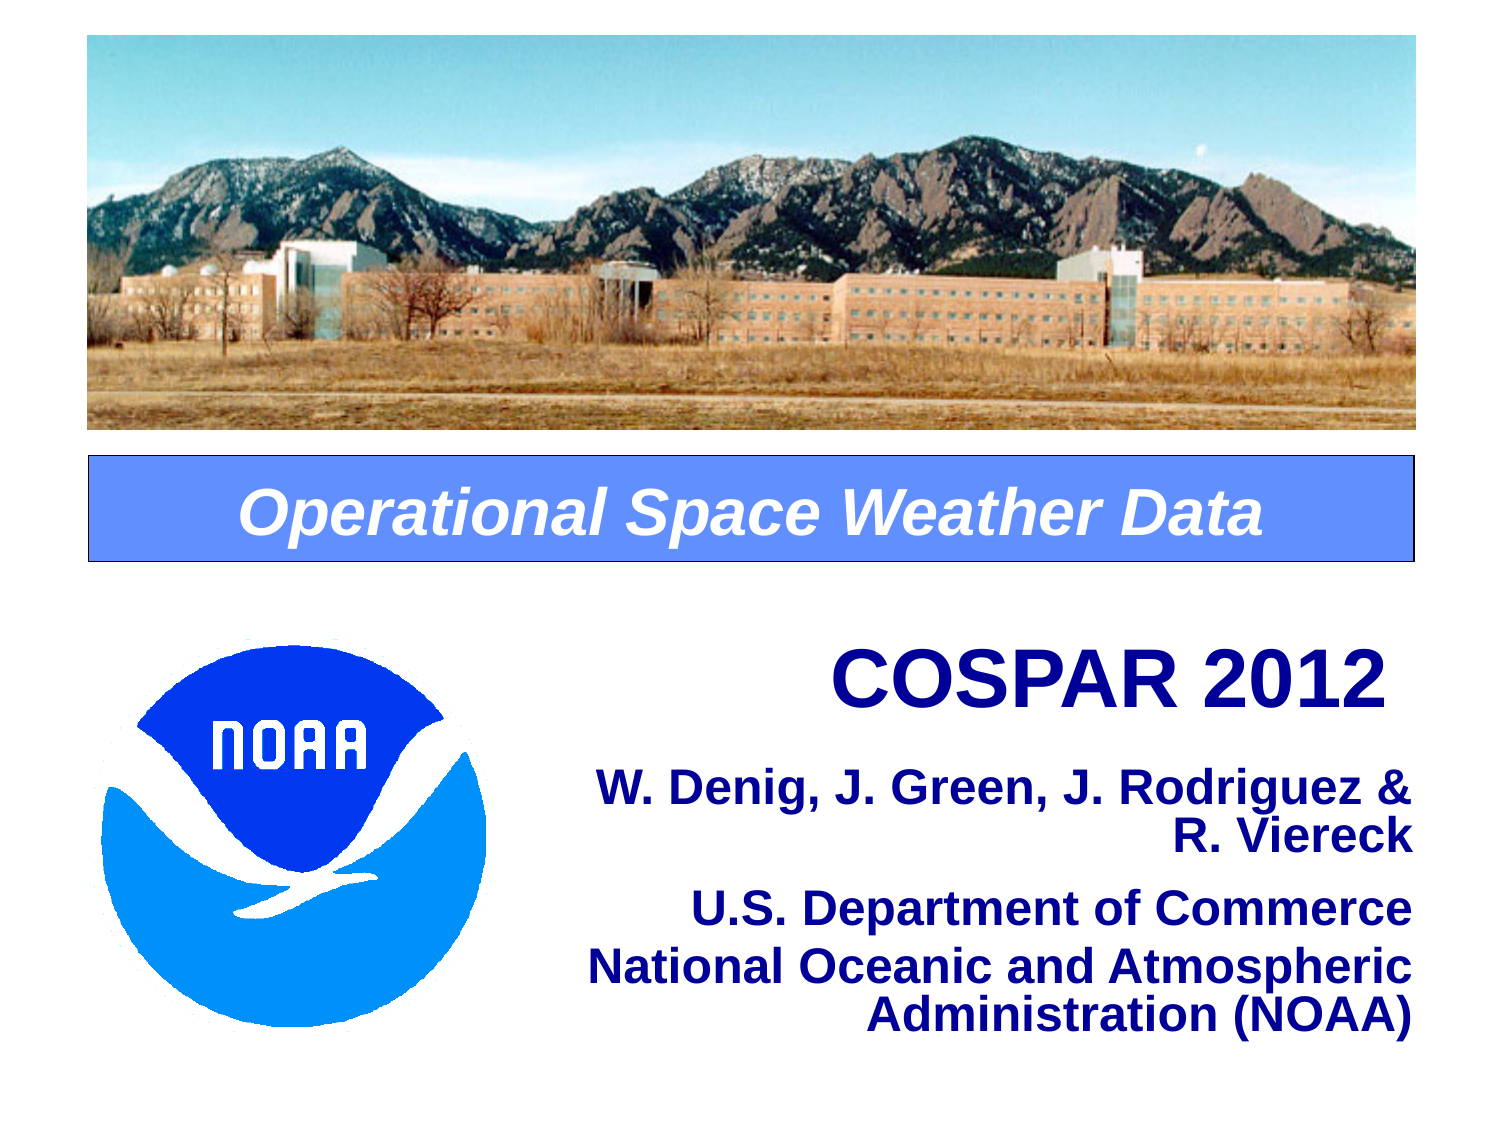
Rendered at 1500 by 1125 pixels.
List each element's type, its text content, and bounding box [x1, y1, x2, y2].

text_box COSPAR 2012 [815, 617, 1426, 732]
text_box W. Denig, J. Green, J. Rodriguez & R. Viereck U.S. Department of Commerce National Oceanic and Atmospheric Administration (NOAA) [542, 758, 1430, 1046]
picture [87, 35, 1416, 430]
text_box Operational Space Weather Data [88, 455, 1415, 562]
picture [77, 622, 504, 1049]
